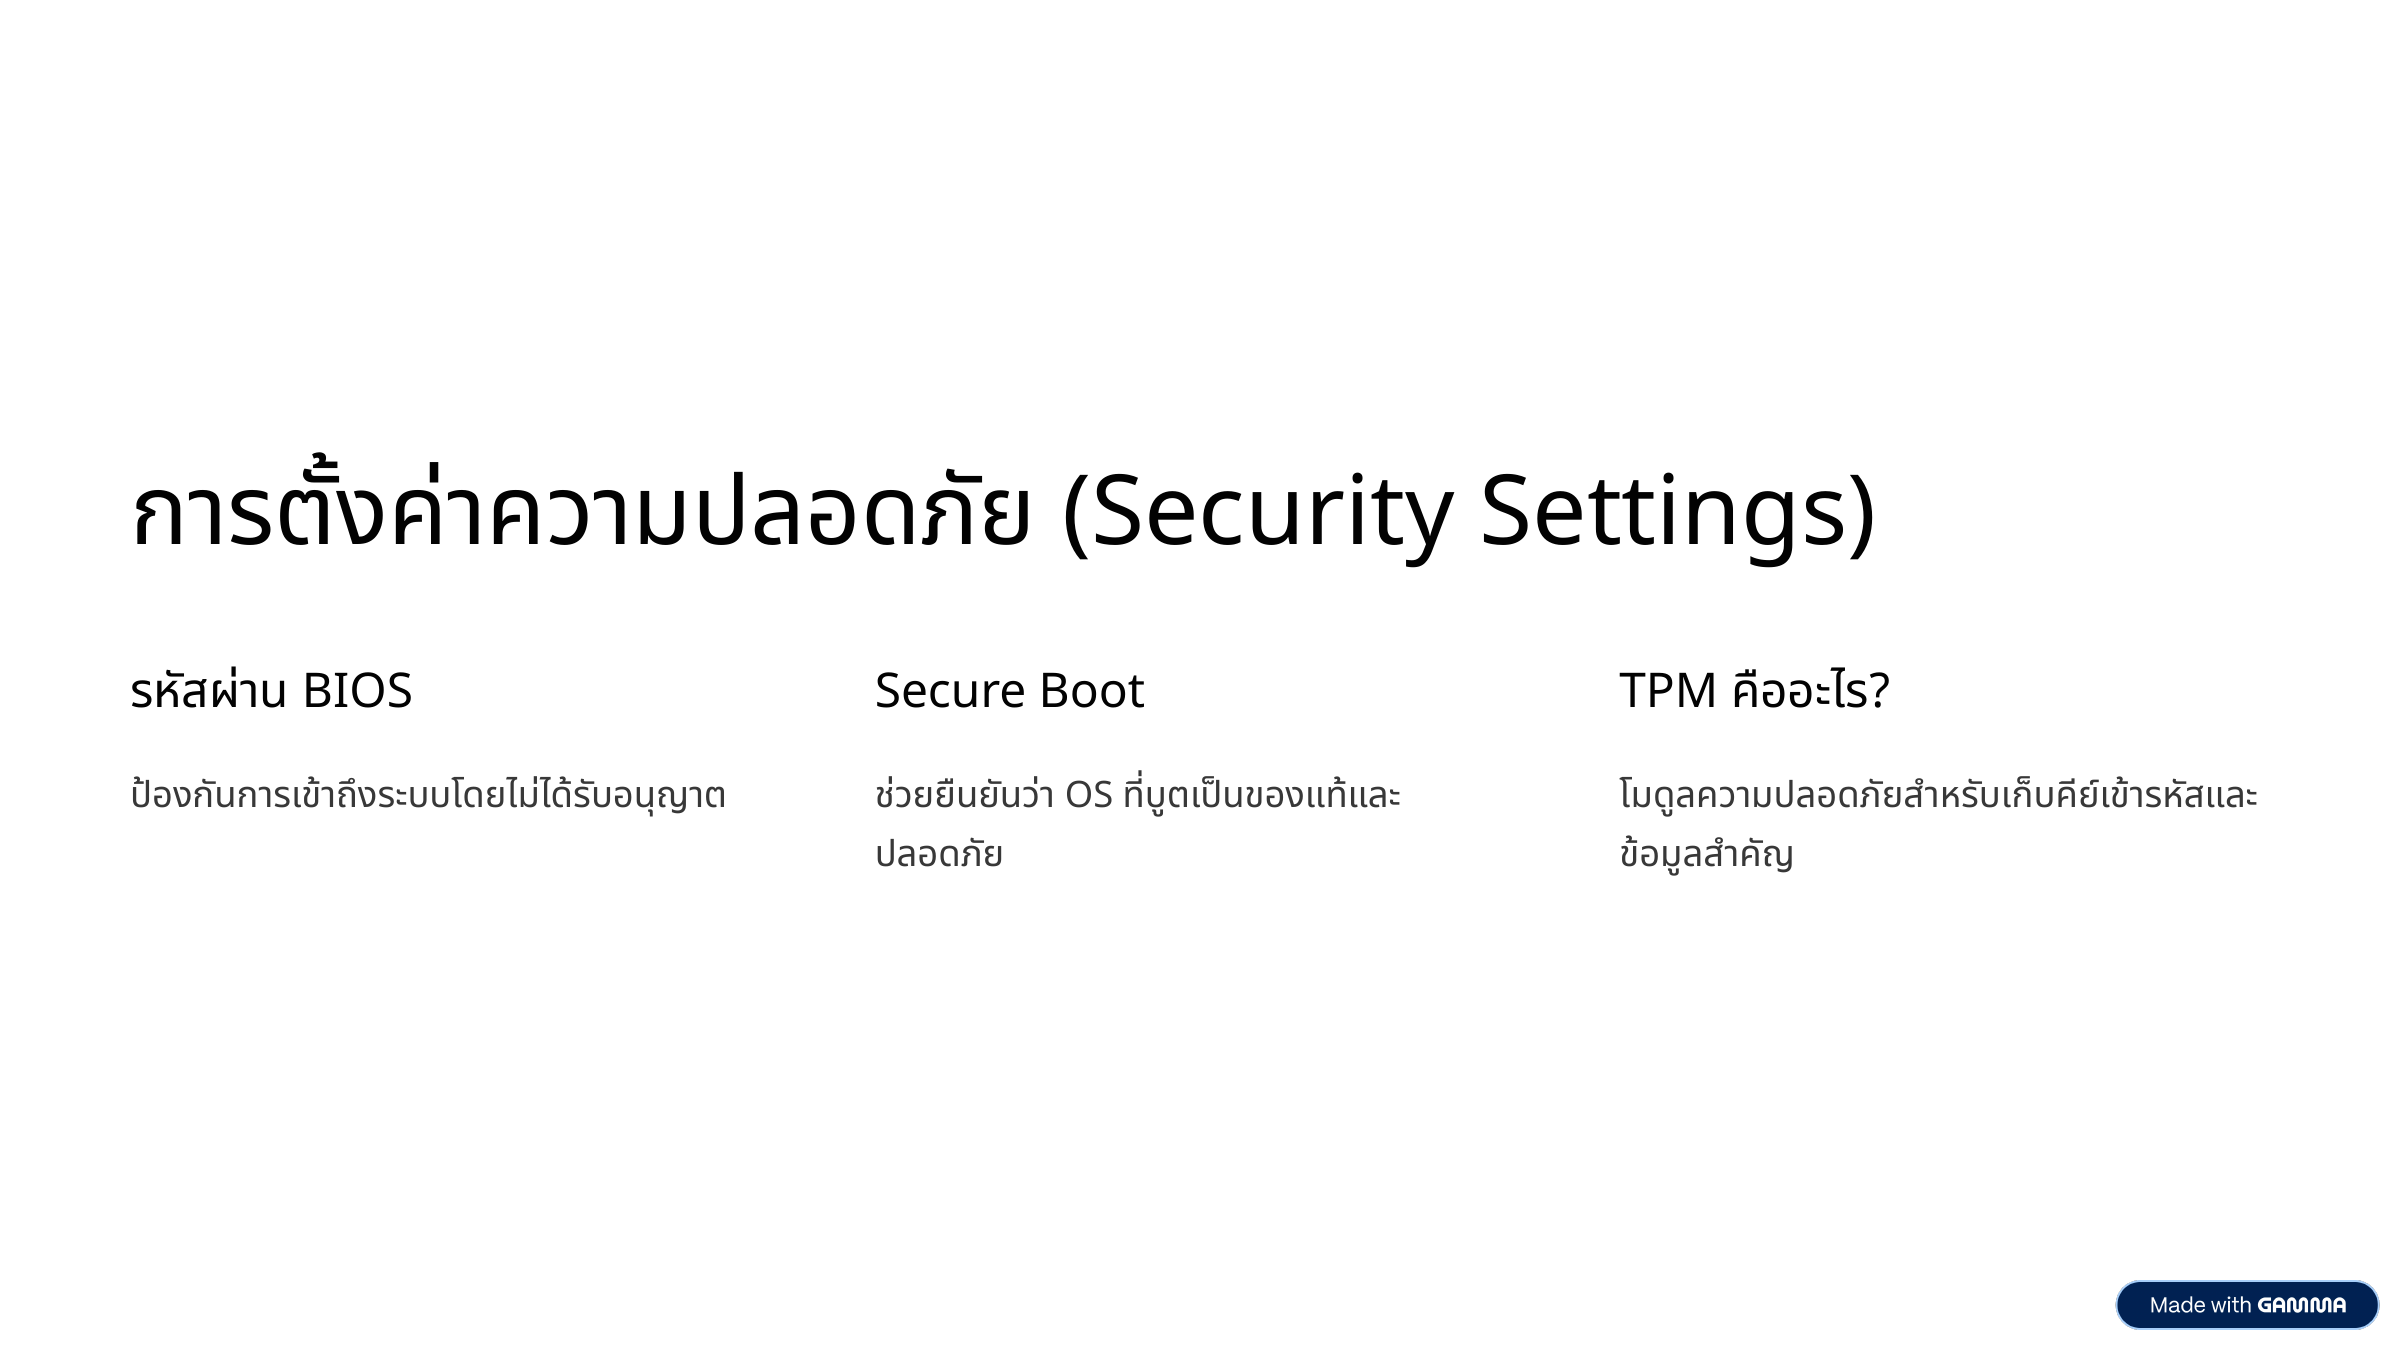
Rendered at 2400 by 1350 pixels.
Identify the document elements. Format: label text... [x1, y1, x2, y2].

picture [2106, 1271, 2389, 1339]
text_box โมดูลความปลอดภัยสำหรับเก็บคีย์เข้ารหัสและข้อมูลสำคัญ [1619, 755, 2272, 875]
text_box รหัสผ่าน BIOS [130, 657, 619, 719]
text_box การตั้งค่าความปลอดภัย (Security Settings) [130, 442, 1871, 565]
text_box ช่วยยืนยันว่า OS ที่บูตเป็นของแท้และปลอดภัย [874, 755, 1528, 875]
text_box TPM คืออะไร? [1619, 657, 2108, 719]
text_box ป้องกันการเข้าถึงระบบโดยไม่ได้รับอนุญาต [130, 755, 783, 815]
text_box Secure Boot [874, 657, 1364, 719]
